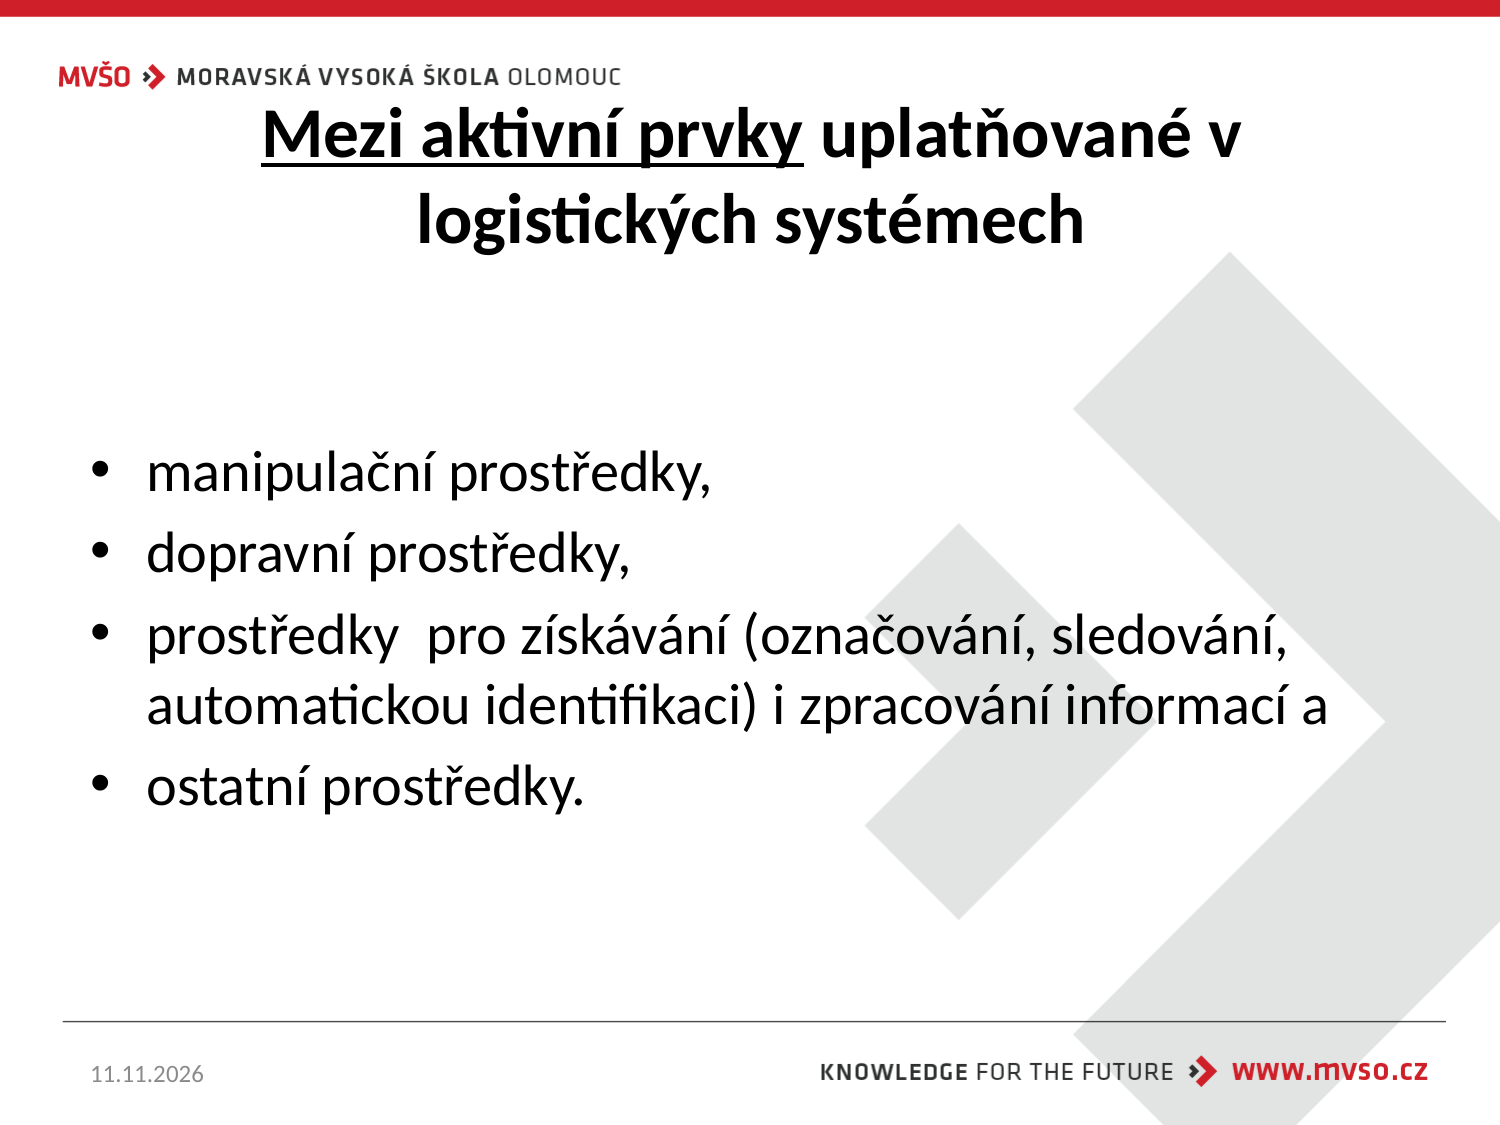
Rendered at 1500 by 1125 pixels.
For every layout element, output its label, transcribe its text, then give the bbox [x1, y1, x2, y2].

list manipulační prostředky, dopravní prostředky, prostředky pro získávání (označování, sledování, automatickou identifikaci) i zpracování informací a ostatní prostředky. [75, 262, 1425, 1005]
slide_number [75, 1042, 425, 1103]
picture [0, 0, 1500, 1125]
title Mezi aktivní prvky uplatňované v logistických systémech [76, 78, 1427, 266]
